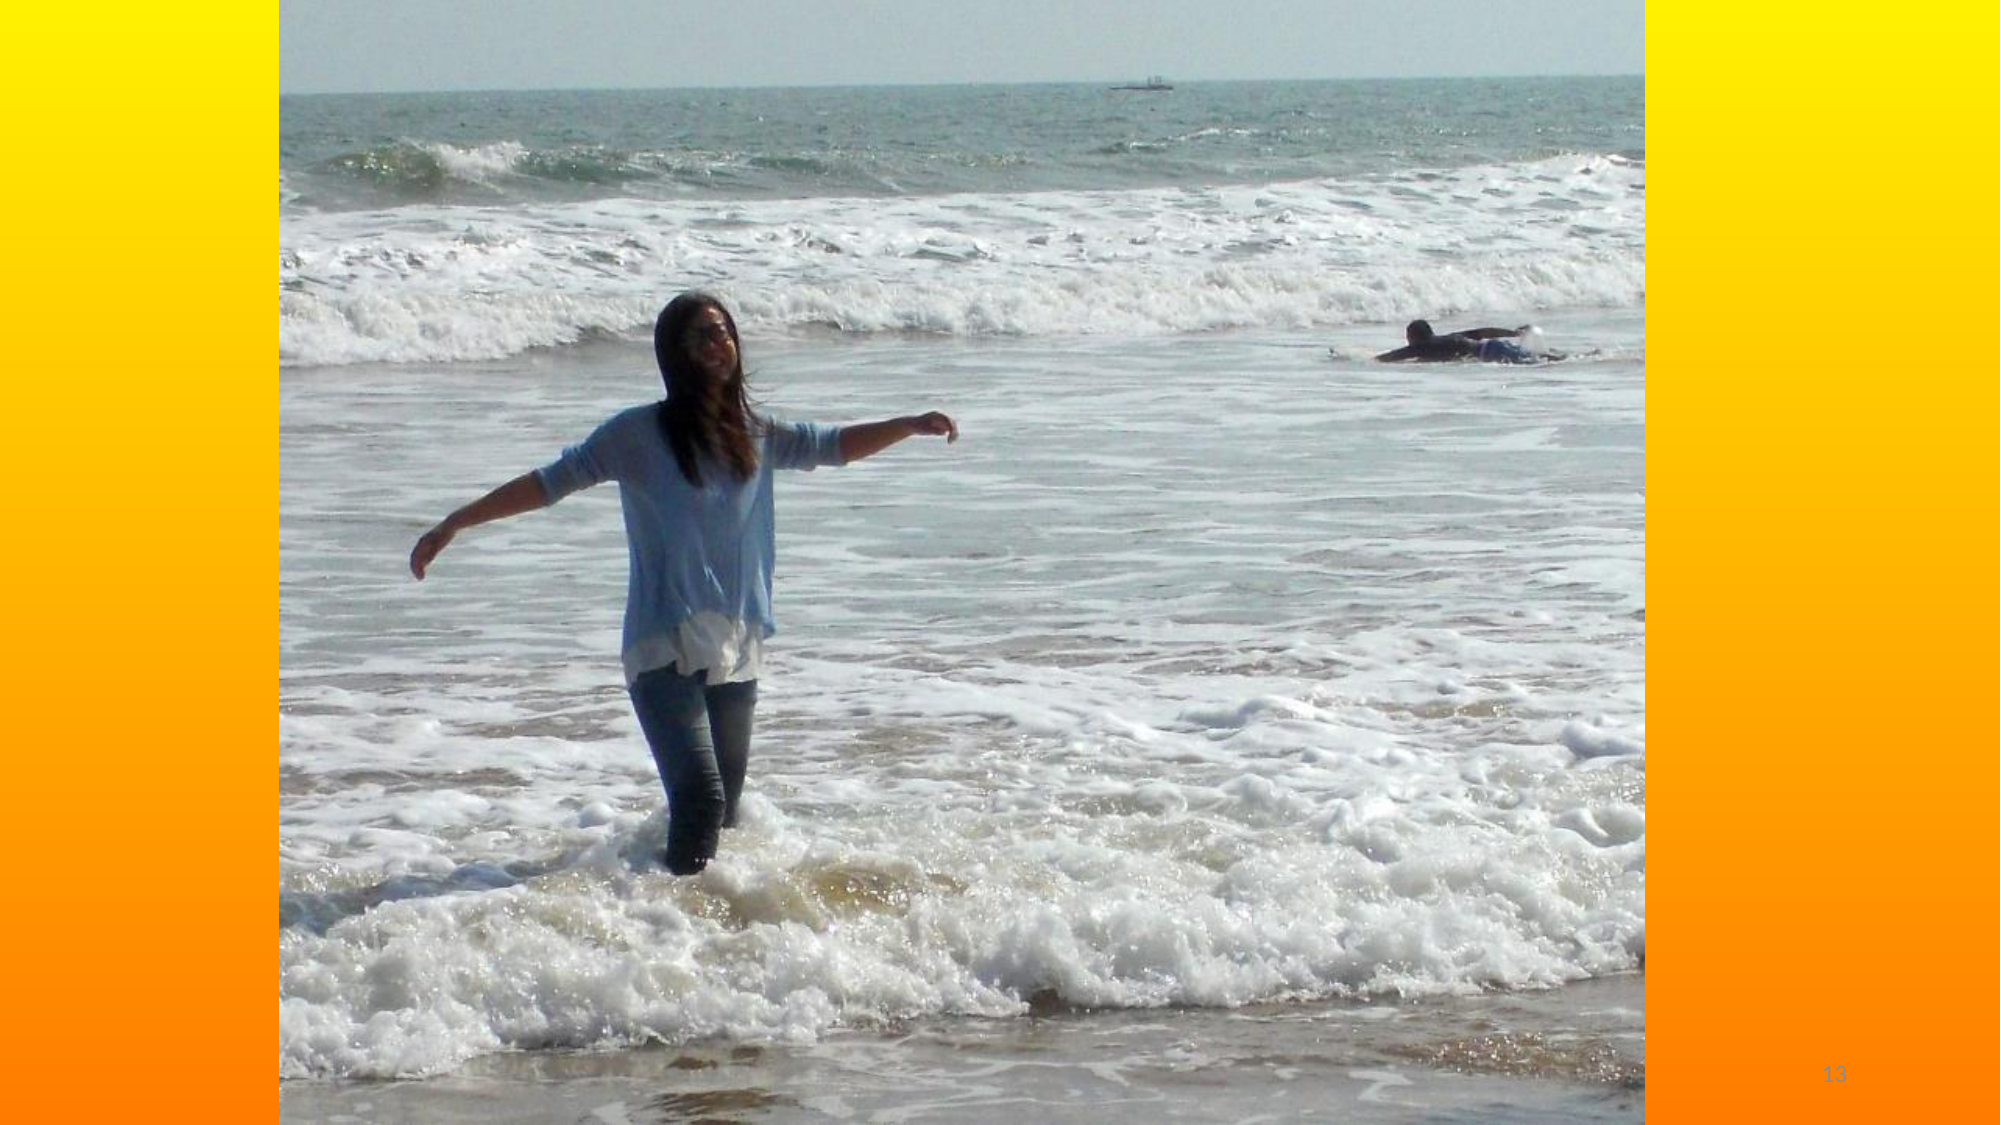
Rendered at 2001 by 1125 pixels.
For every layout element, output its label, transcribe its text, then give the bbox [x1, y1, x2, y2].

picture [279, 0, 1645, 1125]
slide_number 13 [1645, 1042, 1863, 1103]
